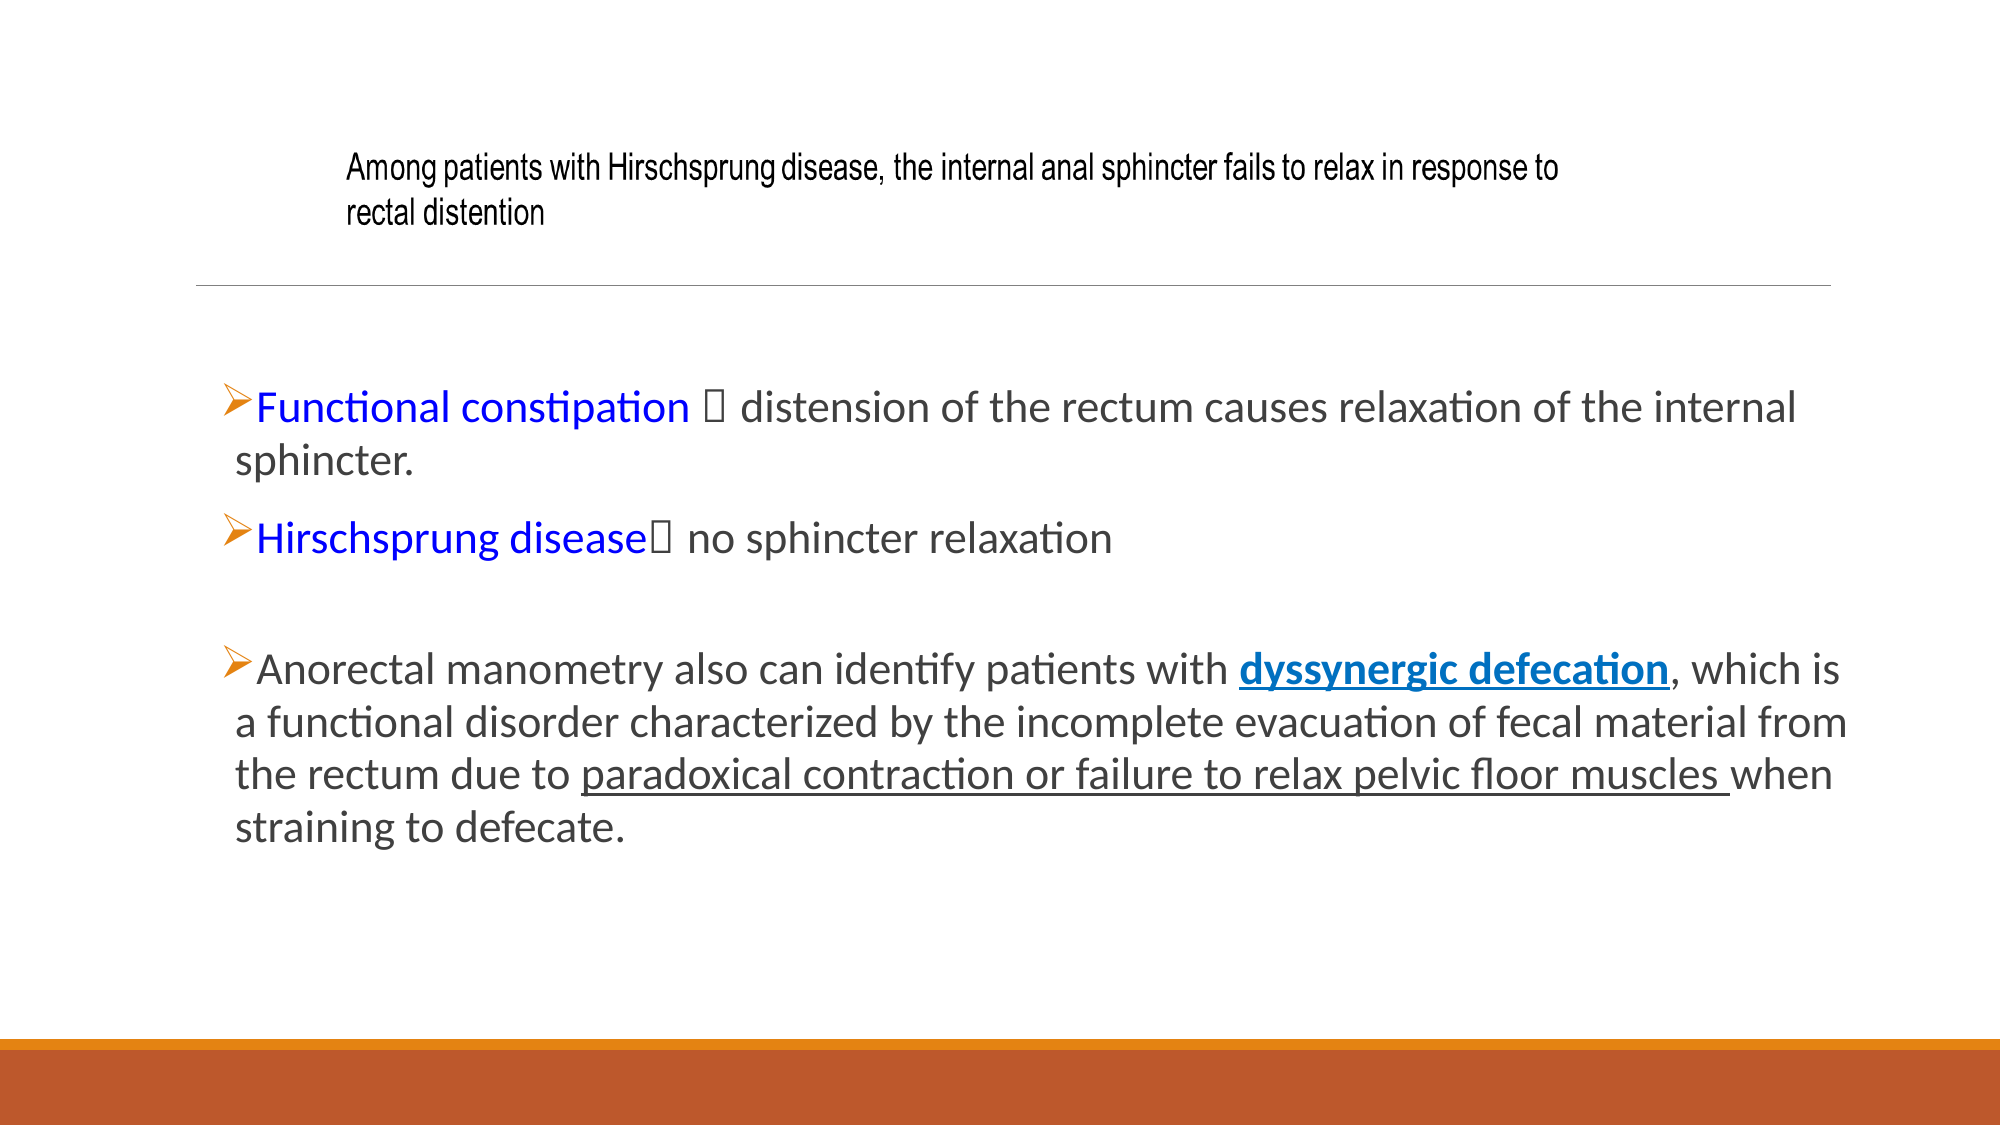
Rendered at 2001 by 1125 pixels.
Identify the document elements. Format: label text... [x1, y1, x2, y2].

list Functional constipation  distension of the rectum causes relaxation of the internal sphincter. Hirschsprung disease no sphincter relaxation Anorectal manometry also can identify patients with dyssynergic defecation, which is a functional disorder characterized by the incomplete evacuation of fecal material from the rectum due to paradoxical contraction or failure to relax pelvic floor muscles when straining to defecate. [219, 380, 1870, 1041]
picture [328, 131, 1642, 259]
